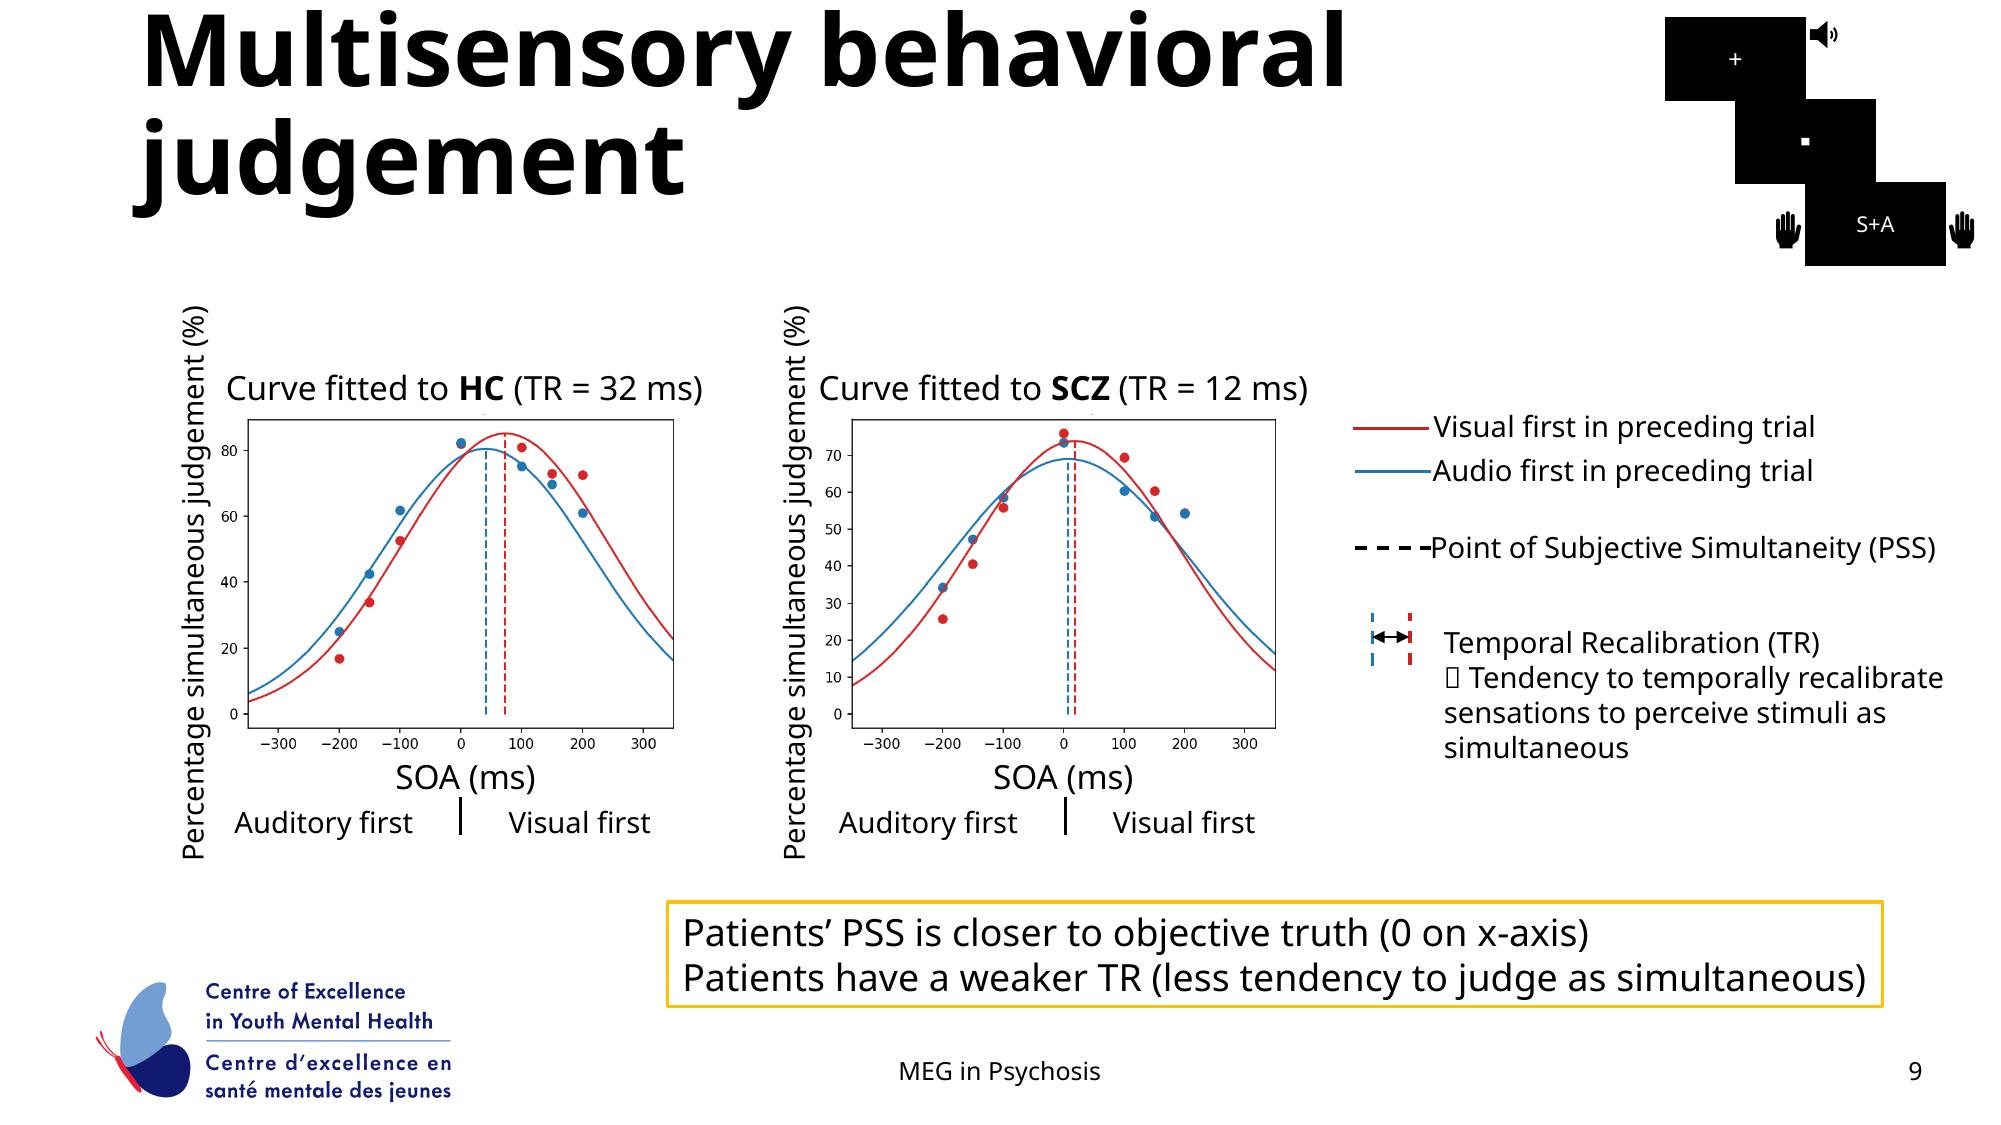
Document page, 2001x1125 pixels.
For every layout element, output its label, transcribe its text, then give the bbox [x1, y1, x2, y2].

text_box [1353, 401, 1971, 774]
picture [86, 968, 470, 1117]
footer MEG in Psychosis [662, 1042, 1338, 1103]
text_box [768, 316, 1311, 852]
title Multisensory behavioral judgement [124, 6, 1729, 224]
text_box Patients’ PSS is closer to objective truth (0 on x-axis) Patients have a weaker TR (less tendency to judge as simultaneous) [667, 901, 1883, 1007]
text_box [1665, 15, 1983, 266]
slide_number 9 [1665, 1042, 1938, 1103]
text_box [166, 316, 707, 852]
